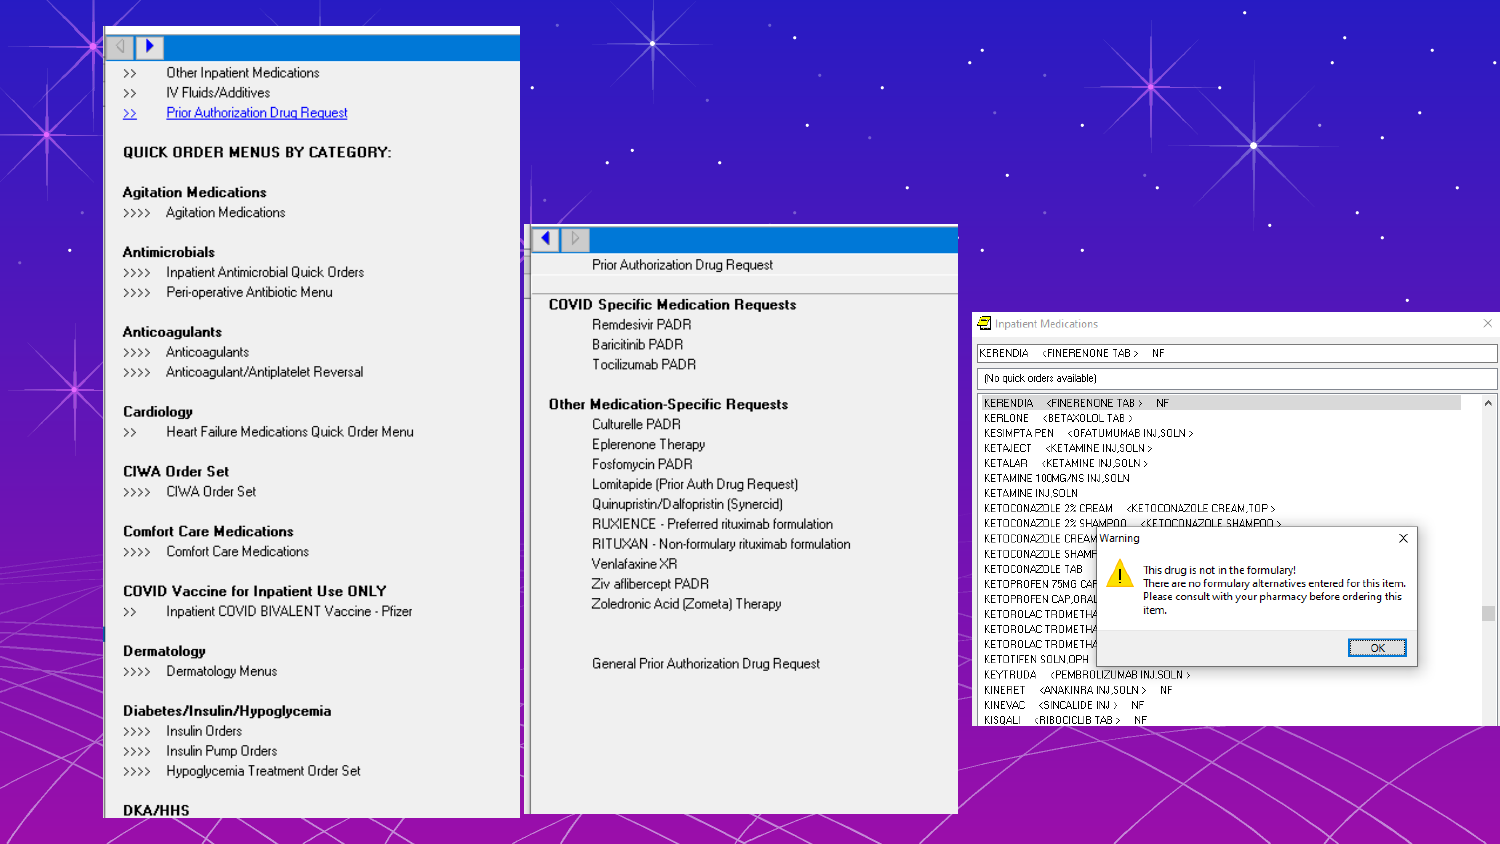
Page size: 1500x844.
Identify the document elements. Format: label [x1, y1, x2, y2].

picture [524, 224, 959, 814]
picture [972, 311, 1500, 726]
picture [102, 26, 520, 818]
